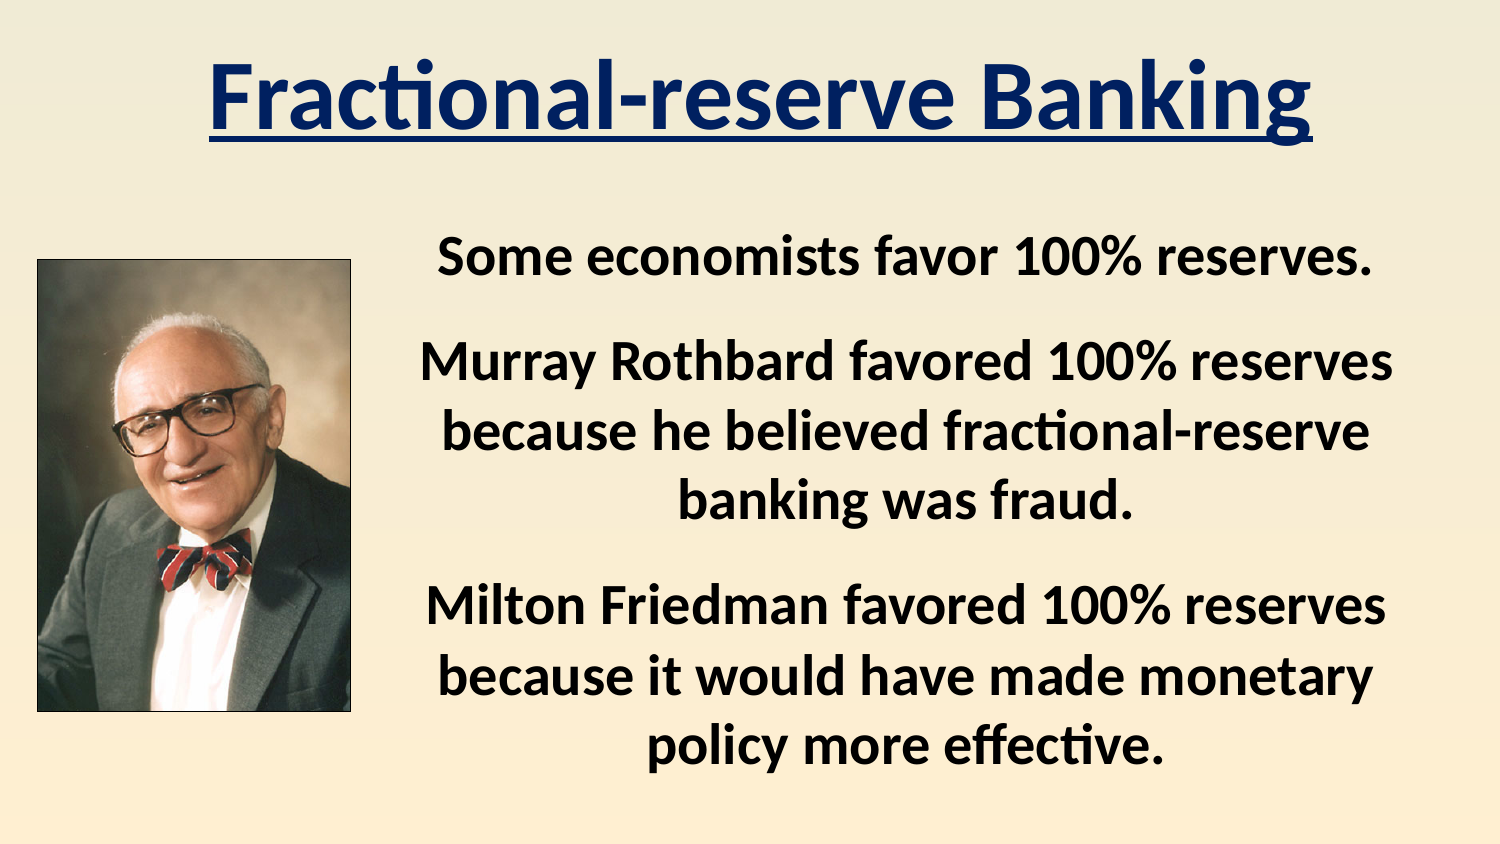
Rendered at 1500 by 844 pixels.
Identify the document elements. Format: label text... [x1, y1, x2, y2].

text_box Fractional-reserve Banking [193, 21, 1328, 157]
text_box Some economists favor 100% reserves. Murray Rothbard favored 100% reserves because he believed fractional-reserve banking was fraud. Milton Friedman favored 100% reserves because it would have made monetary policy more effective. [362, 209, 1450, 784]
picture [37, 259, 351, 712]
